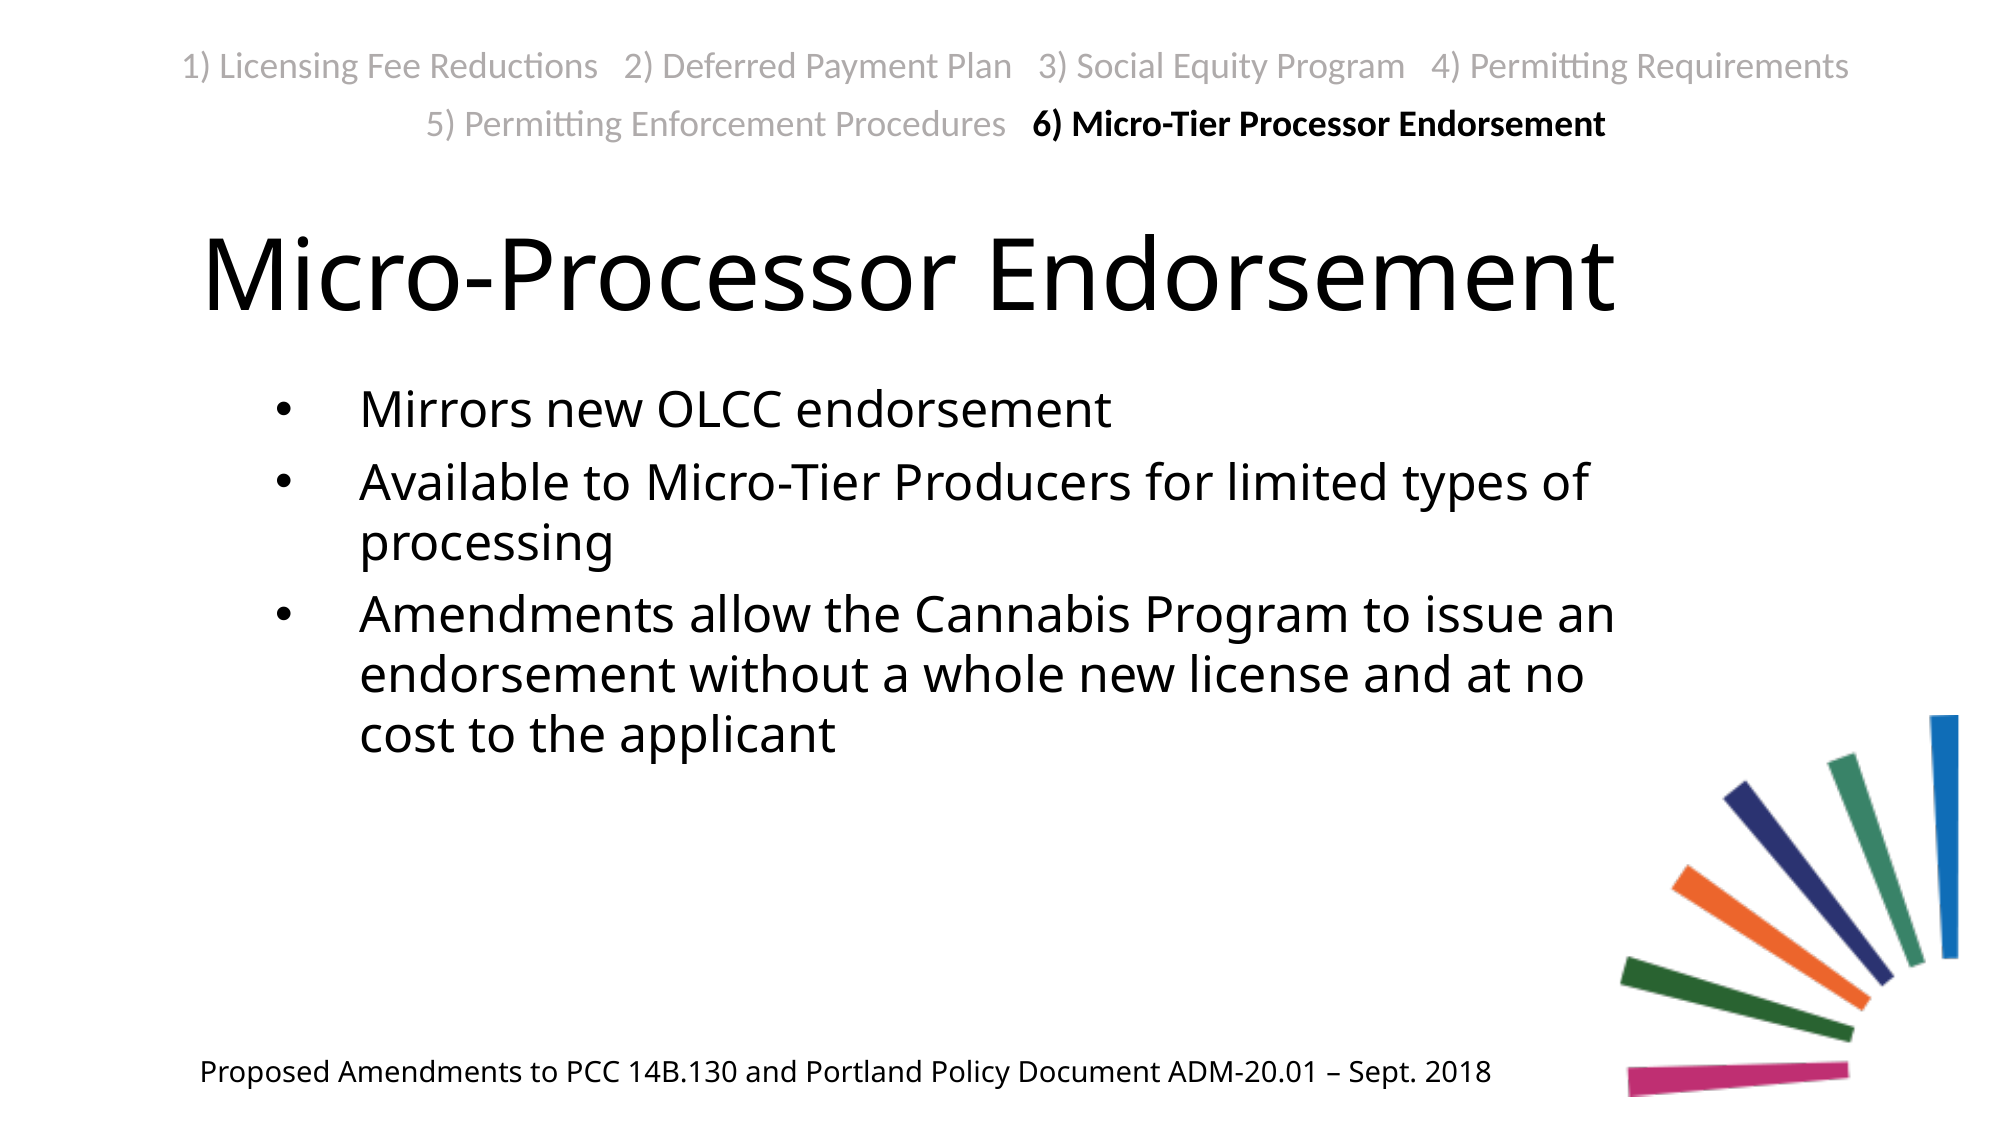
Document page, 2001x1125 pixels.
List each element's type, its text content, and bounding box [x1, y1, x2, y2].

text_box Micro-Processor Endorsement Mirrors new OLCC endorsement Available to Micro-Tier Producers for limited types of processing Amendments allow the Cannabis Program to issue an endorsement without a whole new license and at no cost to the applicant [185, 202, 1697, 771]
text_box 1) Licensing Fee Reductions 2) Deferred Payment Plan 3) Social Equity Program 4) Permitting Requirements 5) Permitting Enforcement Procedures 6) Micro-Tier Processor Endorsement [166, 34, 1867, 152]
text_box Proposed Amendments to PCC 14B.130 and Portland Policy Document ADM-20.01 – Sept. 2018 [184, 1046, 1519, 1096]
picture [1610, 715, 1974, 1097]
